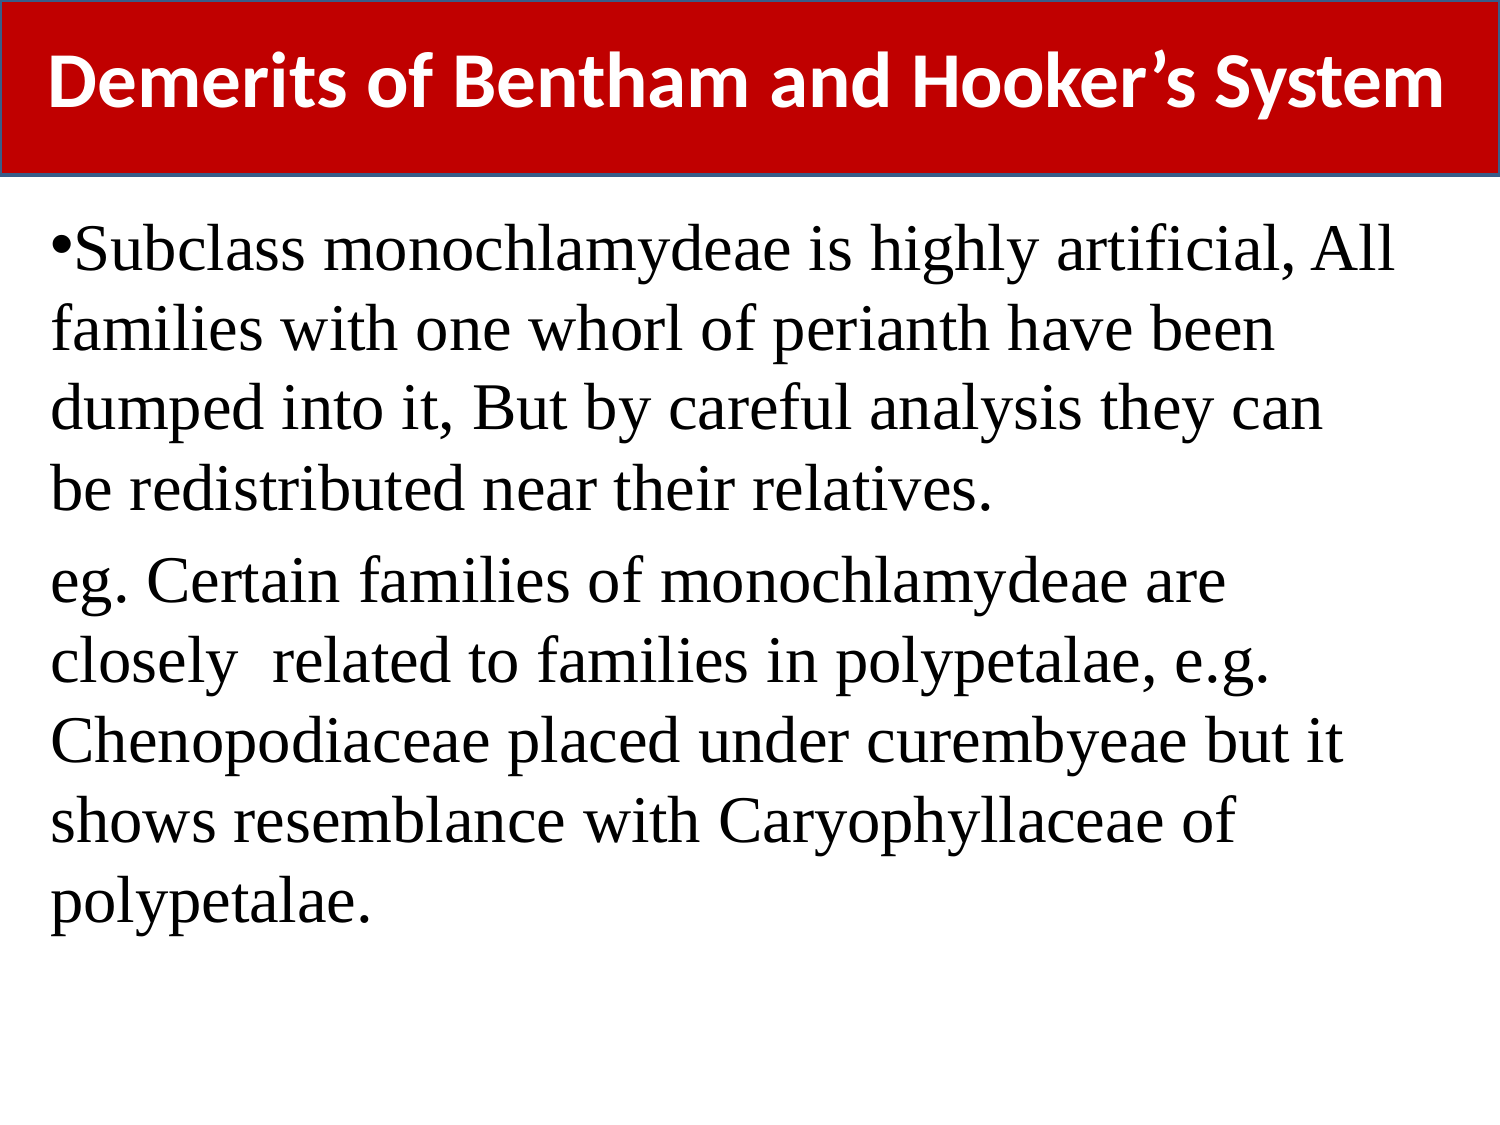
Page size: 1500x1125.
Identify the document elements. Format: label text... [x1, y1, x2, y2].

title Demerits of Bentham and Hooker’s System [45, 26, 1455, 217]
text_box Subclass monochlamydeae is highly artificial, All families with one whorl of perianth have been dumped into it, But by careful analysis they can be redistributed near their relatives. eg. Certain families of monochlamydeae are closely related to families in polypetalae, e.g. Chenopodiaceae placed under curembyeae but it shows resemblance with Caryophyllaceae of polypetalae. [50, 217, 1438, 1030]
text_box [0, 0, 1500, 175]
